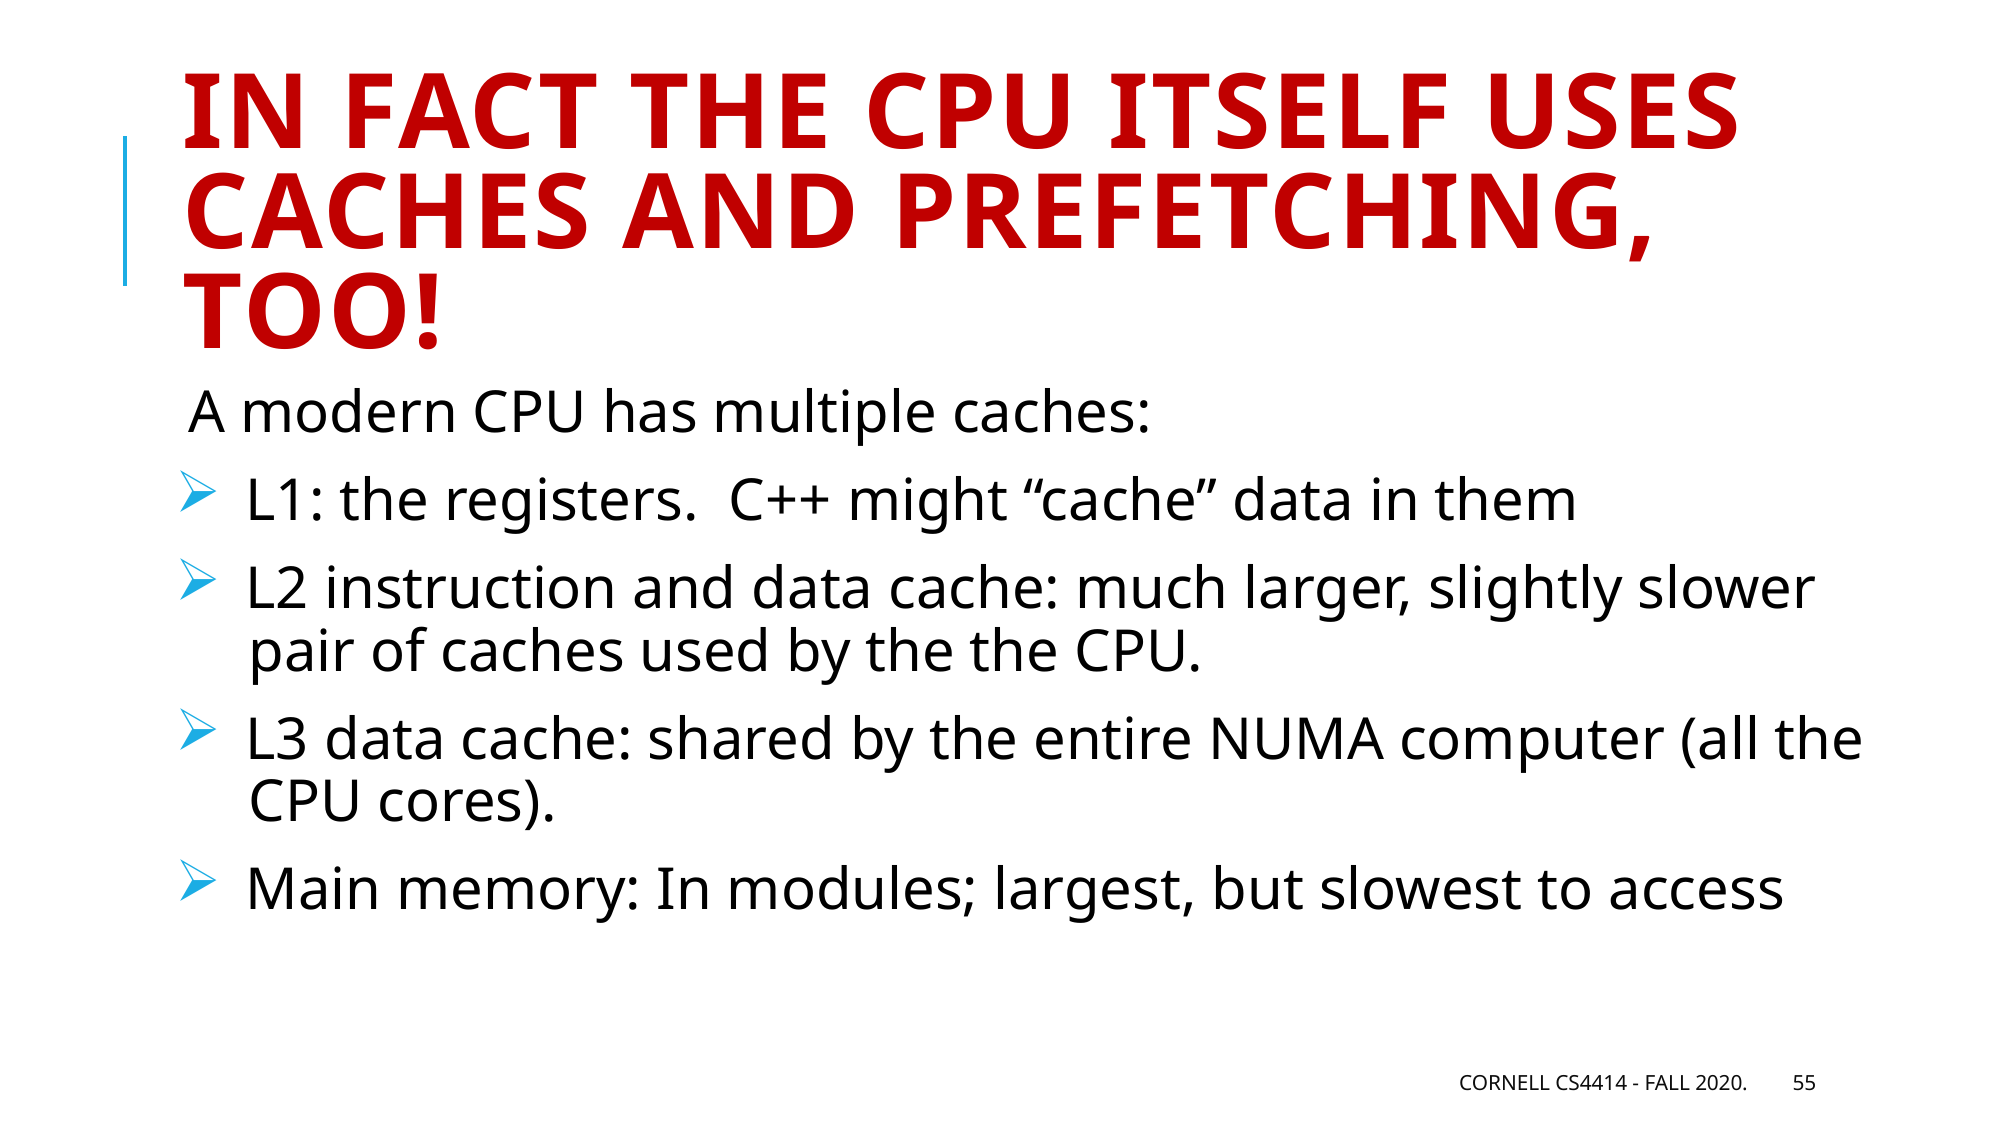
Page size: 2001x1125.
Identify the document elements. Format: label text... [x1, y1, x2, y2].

title In fact the CPU itself uses caches and prefetching, too! [168, 96, 1914, 342]
footer Cornell CS4414 - Fall 2020. [794, 1061, 1763, 1107]
slide_number 55 [1777, 1061, 1938, 1107]
list A modern CPU has multiple caches: L1: the registers. C++ might “cache” data in them L2 instruction and data cache: much larger, slightly slower pair of caches used by the the CPU. L3 data cache: shared by the entire NUMA computer (all the CPU cores). Main memory: In modules; largest, but slowest to access [168, 375, 1914, 1035]
